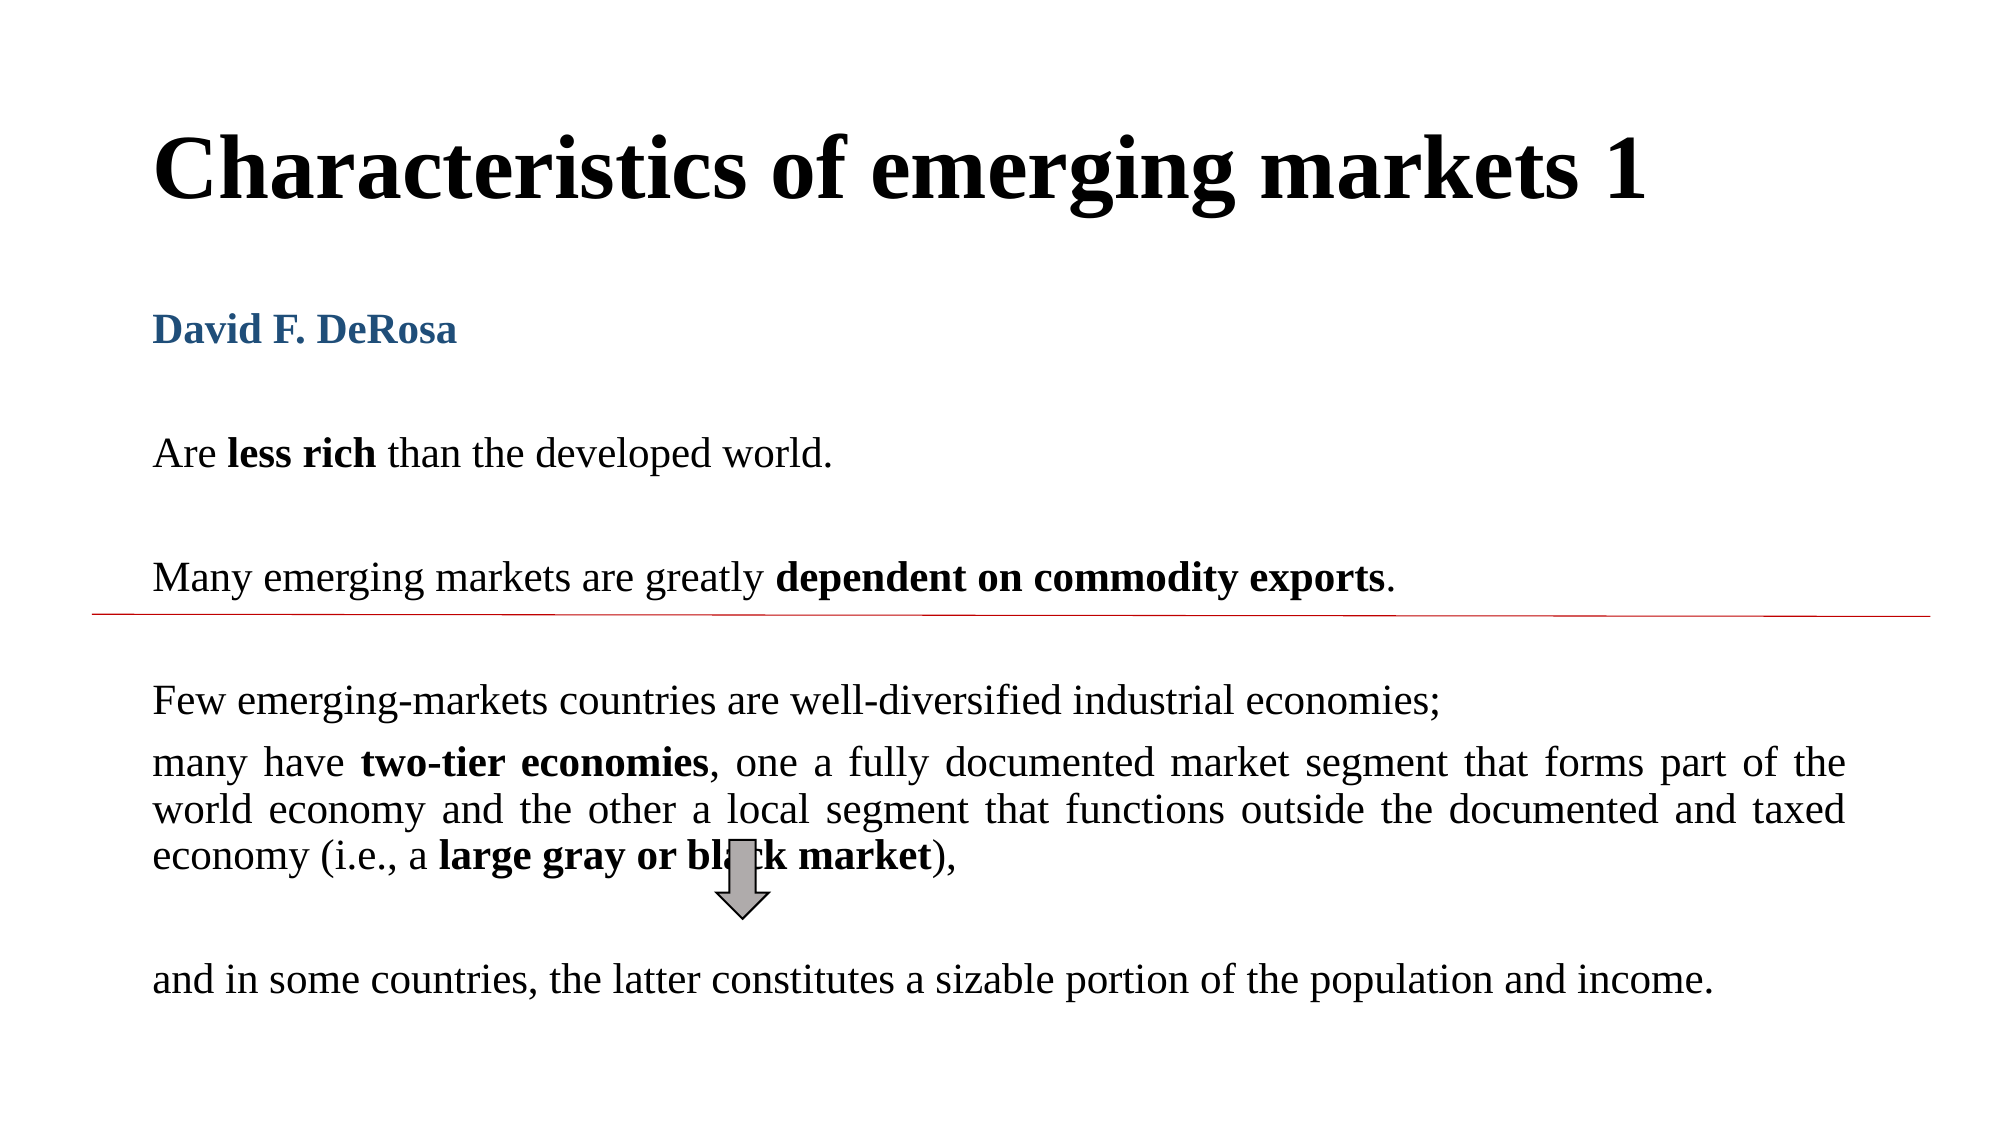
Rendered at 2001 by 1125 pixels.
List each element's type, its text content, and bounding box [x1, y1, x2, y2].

list David F. DeRosa Are less rich than the developed world. Many emerging markets are greatly dependent on commodity exports. Few emerging-markets countries are well-diversified industrial economies; many have two-tier economies, one a fully documented market segment that forms part of the world economy and the other a local segment that functions outside the documented and taxed economy (i.e., a large gray or black market), and in some countries, the latter constitutes a sizable portion of the population and income. [137, 617, 1863, 1014]
text_box [713, 838, 772, 921]
list David F. DeRosa Are less rich than the developed world. Many emerging markets are greatly dependent on commodity exports. Few emerging-markets countries are well-diversified industrial economies; many have two-tier economies, one a fully documented market segment that forms part of the world economy and the other a local segment that functions outside the documented and taxed economy (i.e., a large gray or black market), and in some countries, the latter constitutes a sizable portion of the population and income. [137, 299, 1863, 614]
title Characteristics of emerging markets 1 [137, 59, 1863, 278]
